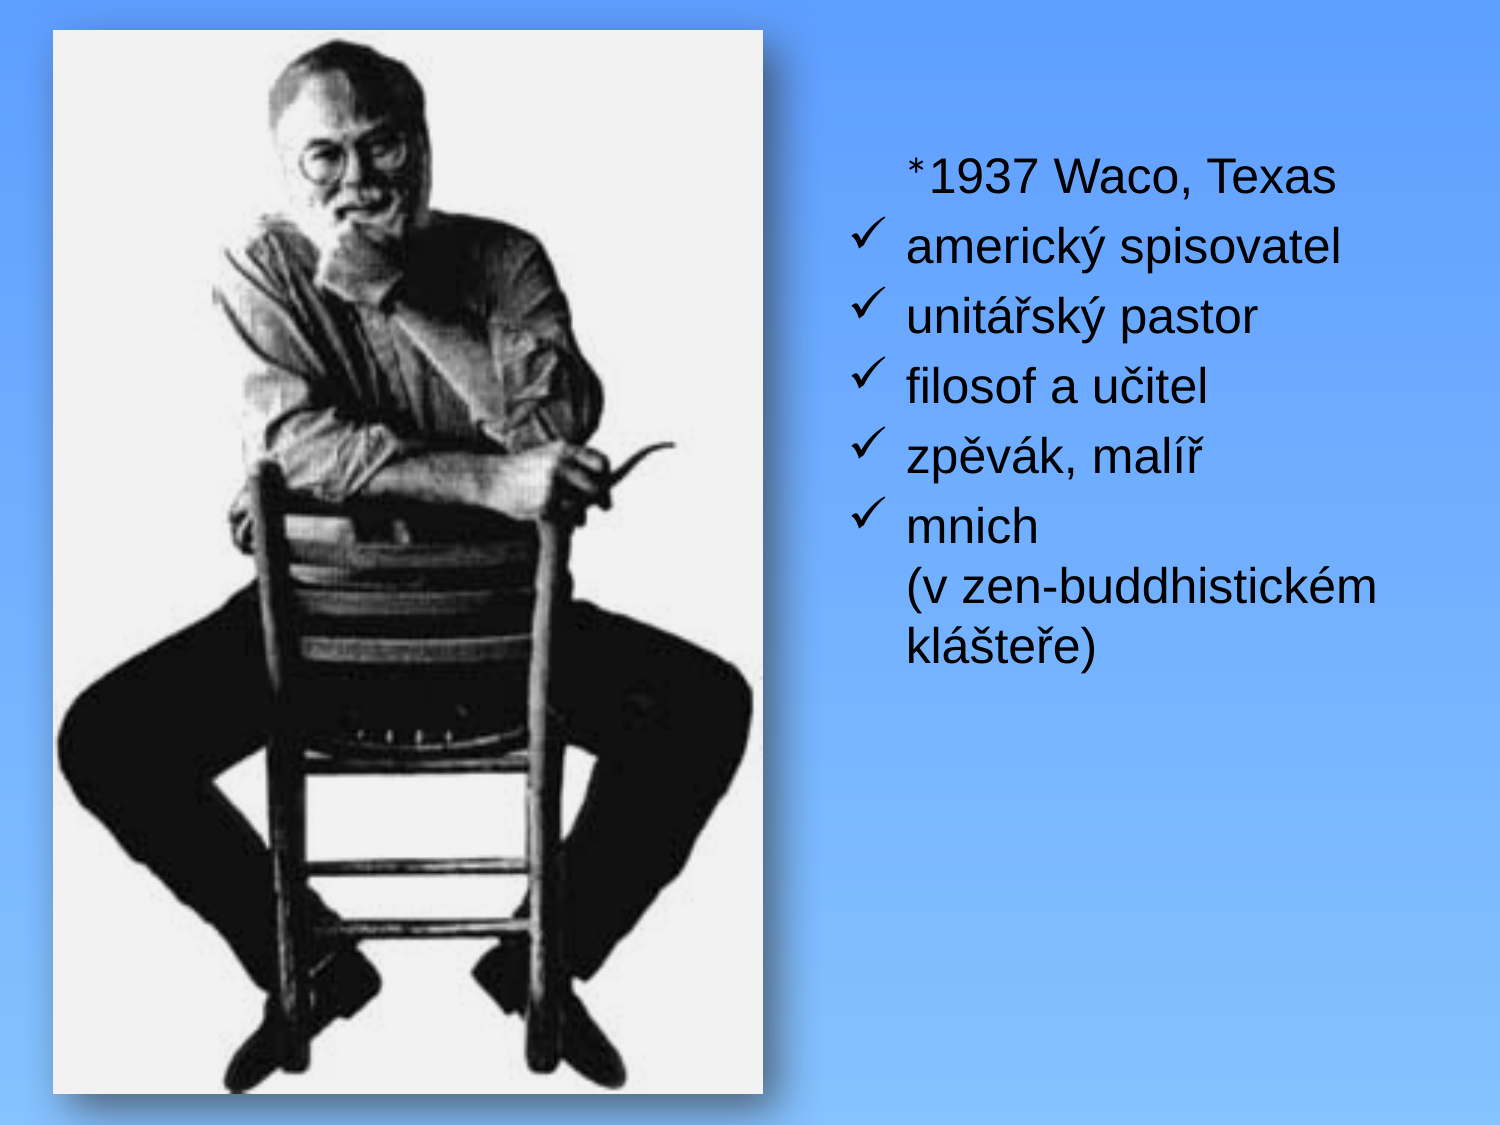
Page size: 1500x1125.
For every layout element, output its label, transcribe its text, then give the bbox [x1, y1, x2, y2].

picture [52, 30, 763, 1095]
text_box *1937 Waco, Texas americký spisovatel unitářský pastor filosof a učitel zpěvák, malíř mnich (v zen-buddhistickém klášteře) [832, 66, 1459, 1005]
